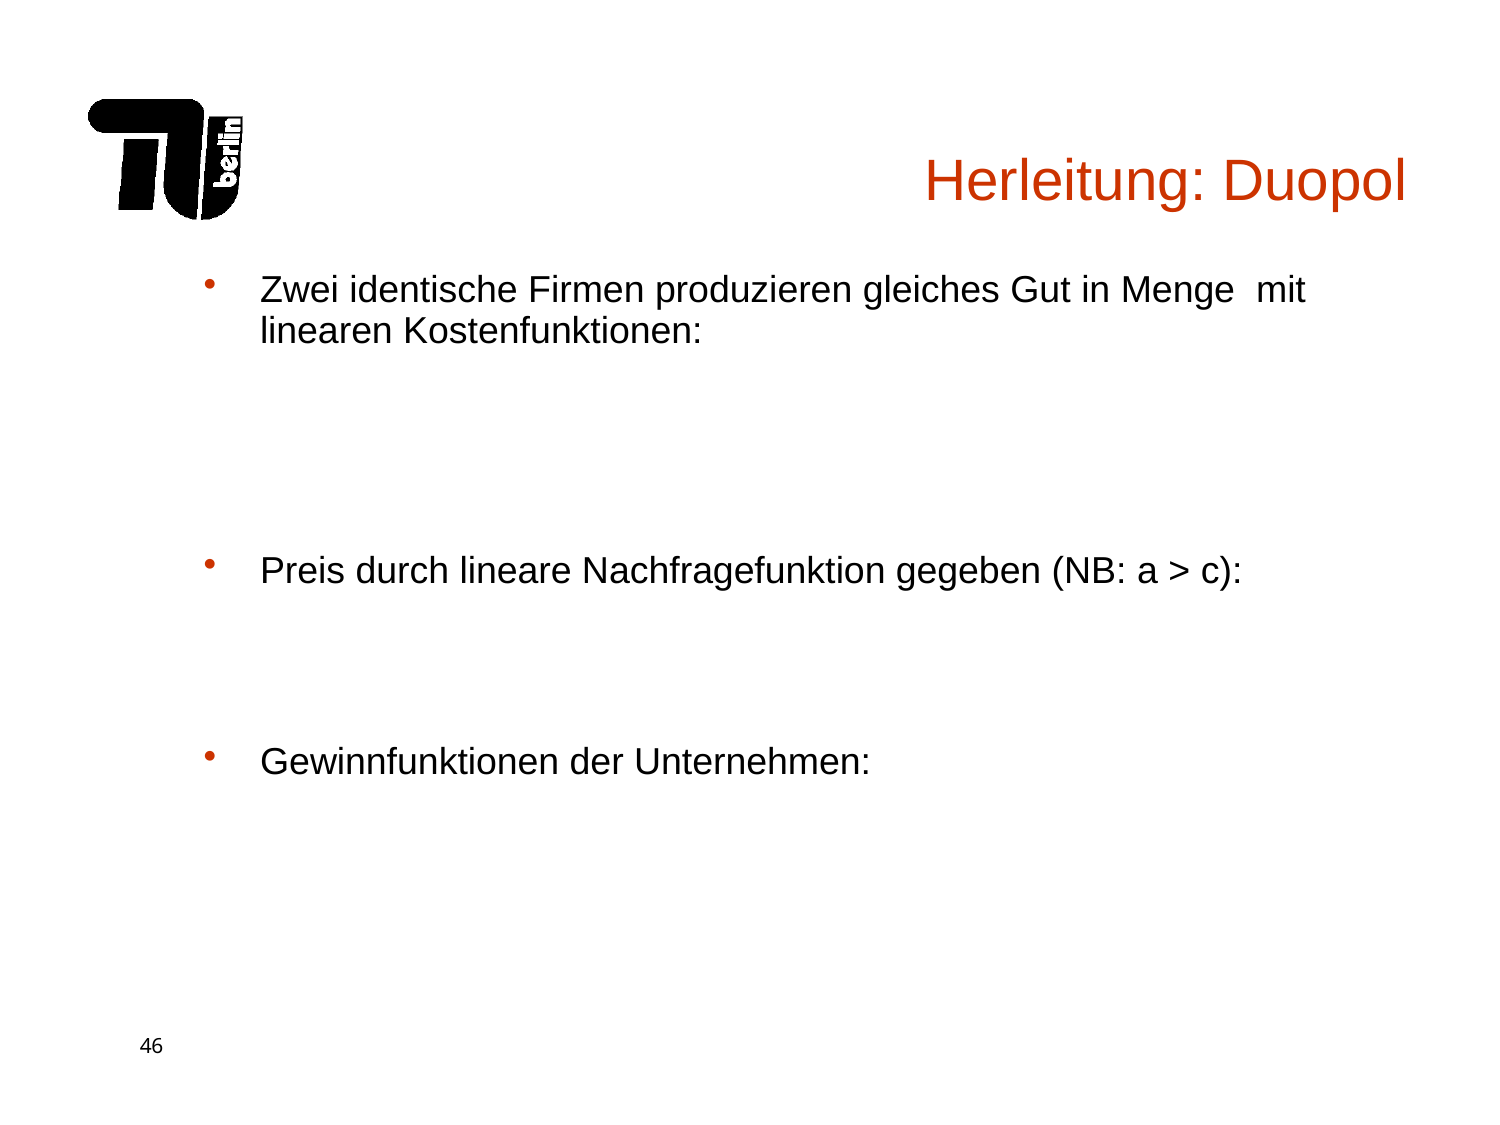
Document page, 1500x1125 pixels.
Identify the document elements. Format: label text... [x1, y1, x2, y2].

title Herleitung: Duopol [312, 62, 1424, 220]
picture [88, 99, 243, 220]
